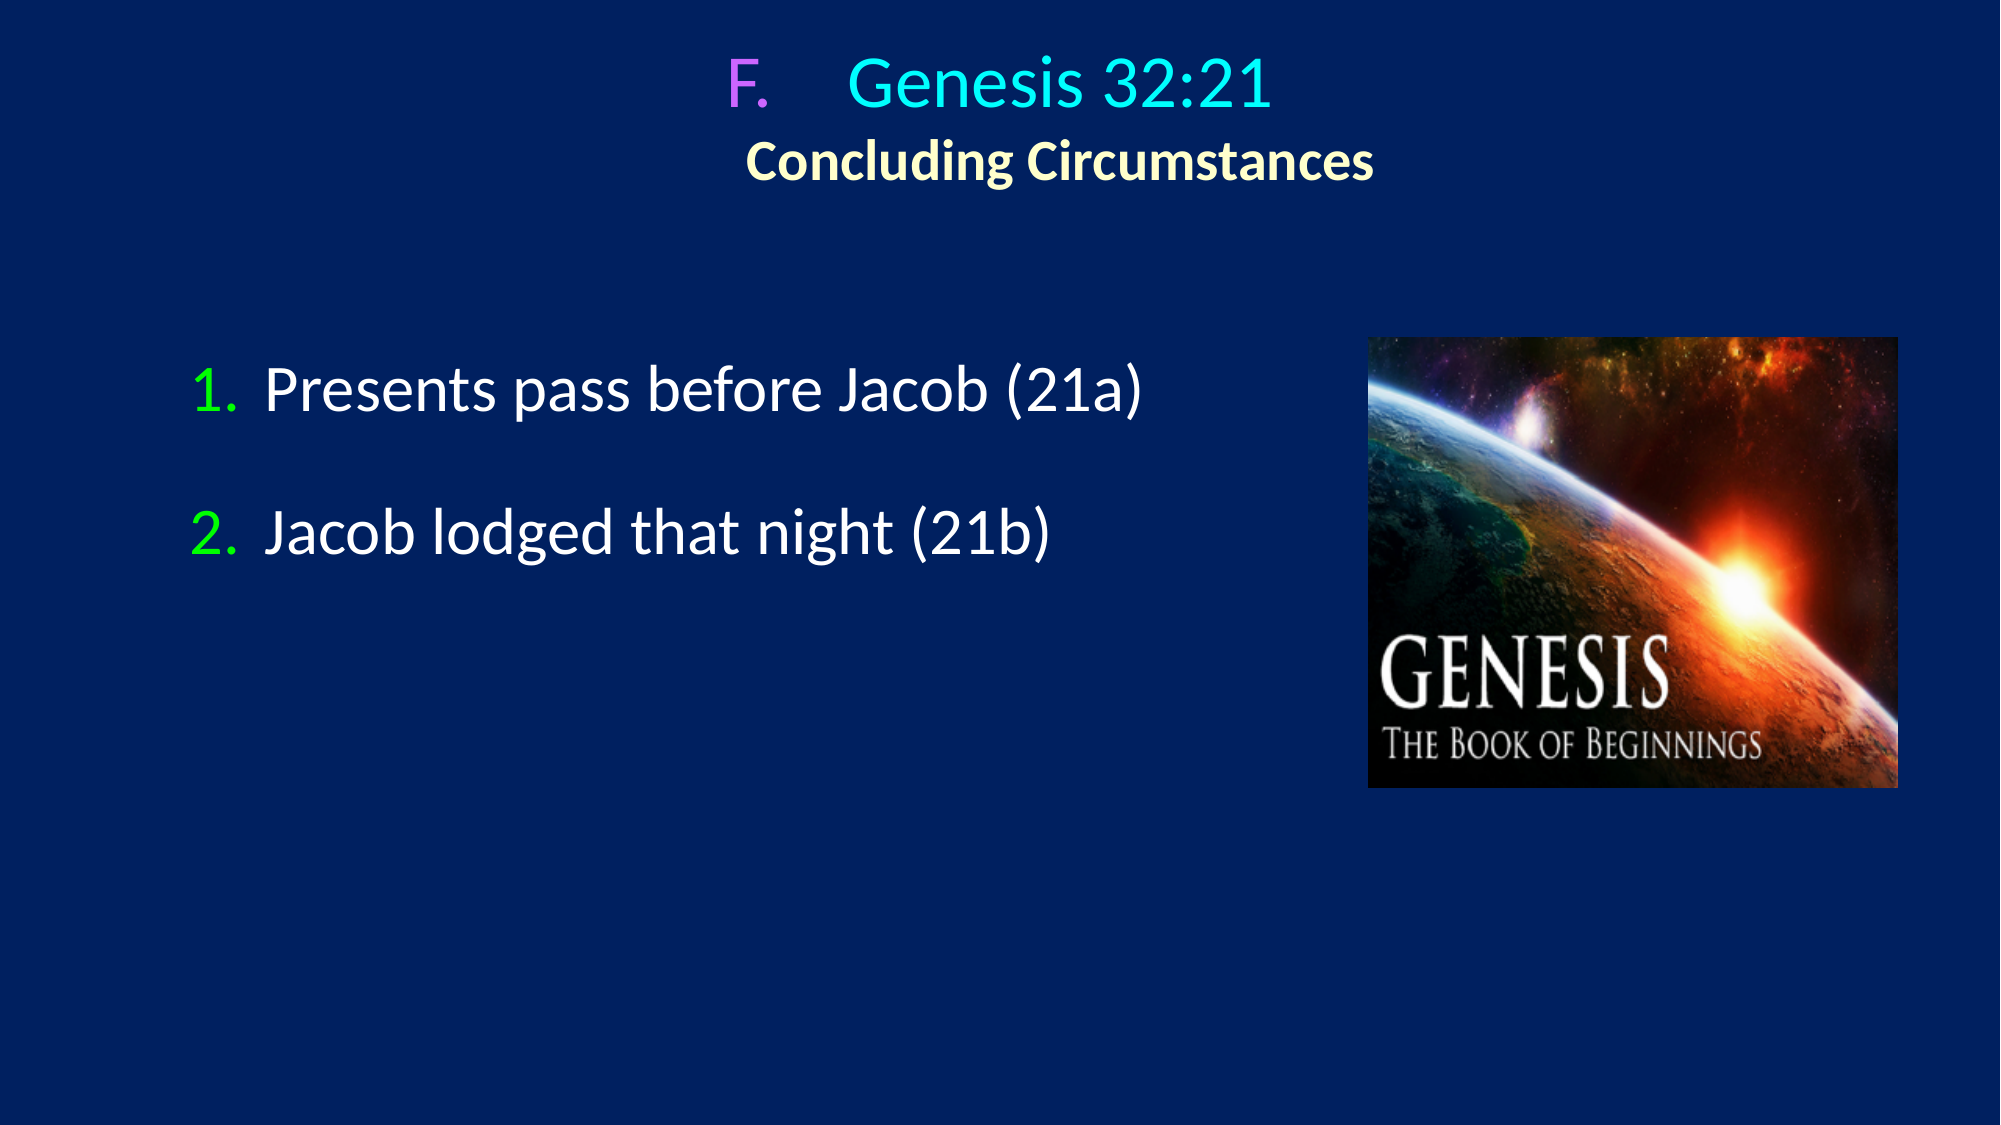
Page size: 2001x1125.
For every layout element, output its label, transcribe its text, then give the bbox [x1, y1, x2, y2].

title Genesis 32:21 Concluding Circumstances [535, 37, 1464, 188]
list Presents pass before Jacob (21a) Jacob lodged that night (21b) [174, 337, 1288, 1013]
picture [1367, 337, 1898, 788]
